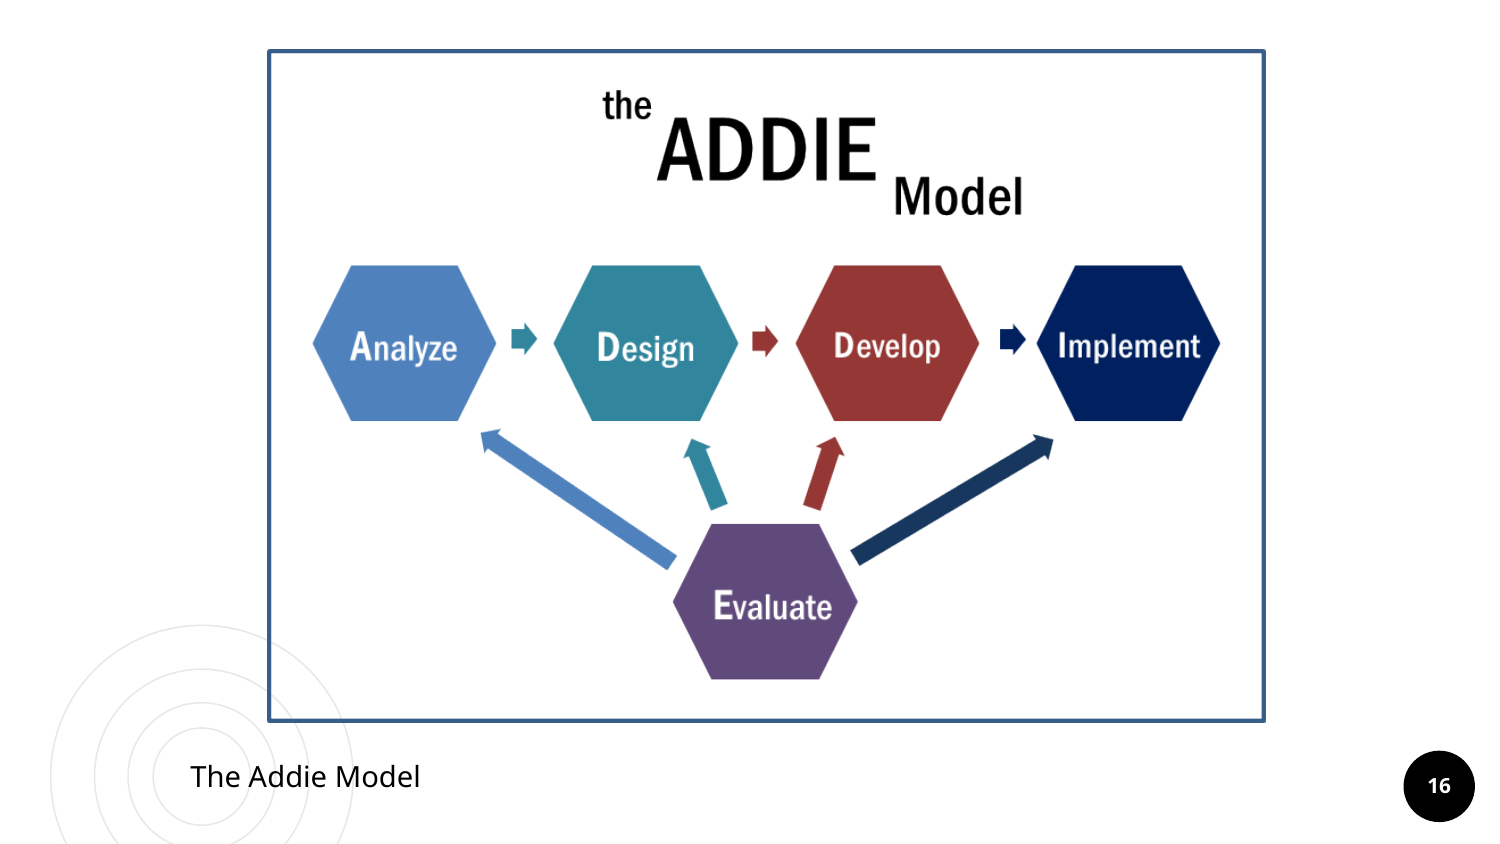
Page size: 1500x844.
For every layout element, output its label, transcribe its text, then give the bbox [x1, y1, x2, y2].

picture [266, 49, 1267, 724]
list The Addie Model [175, 722, 932, 808]
slide_number ‹#› [1403, 750, 1475, 823]
